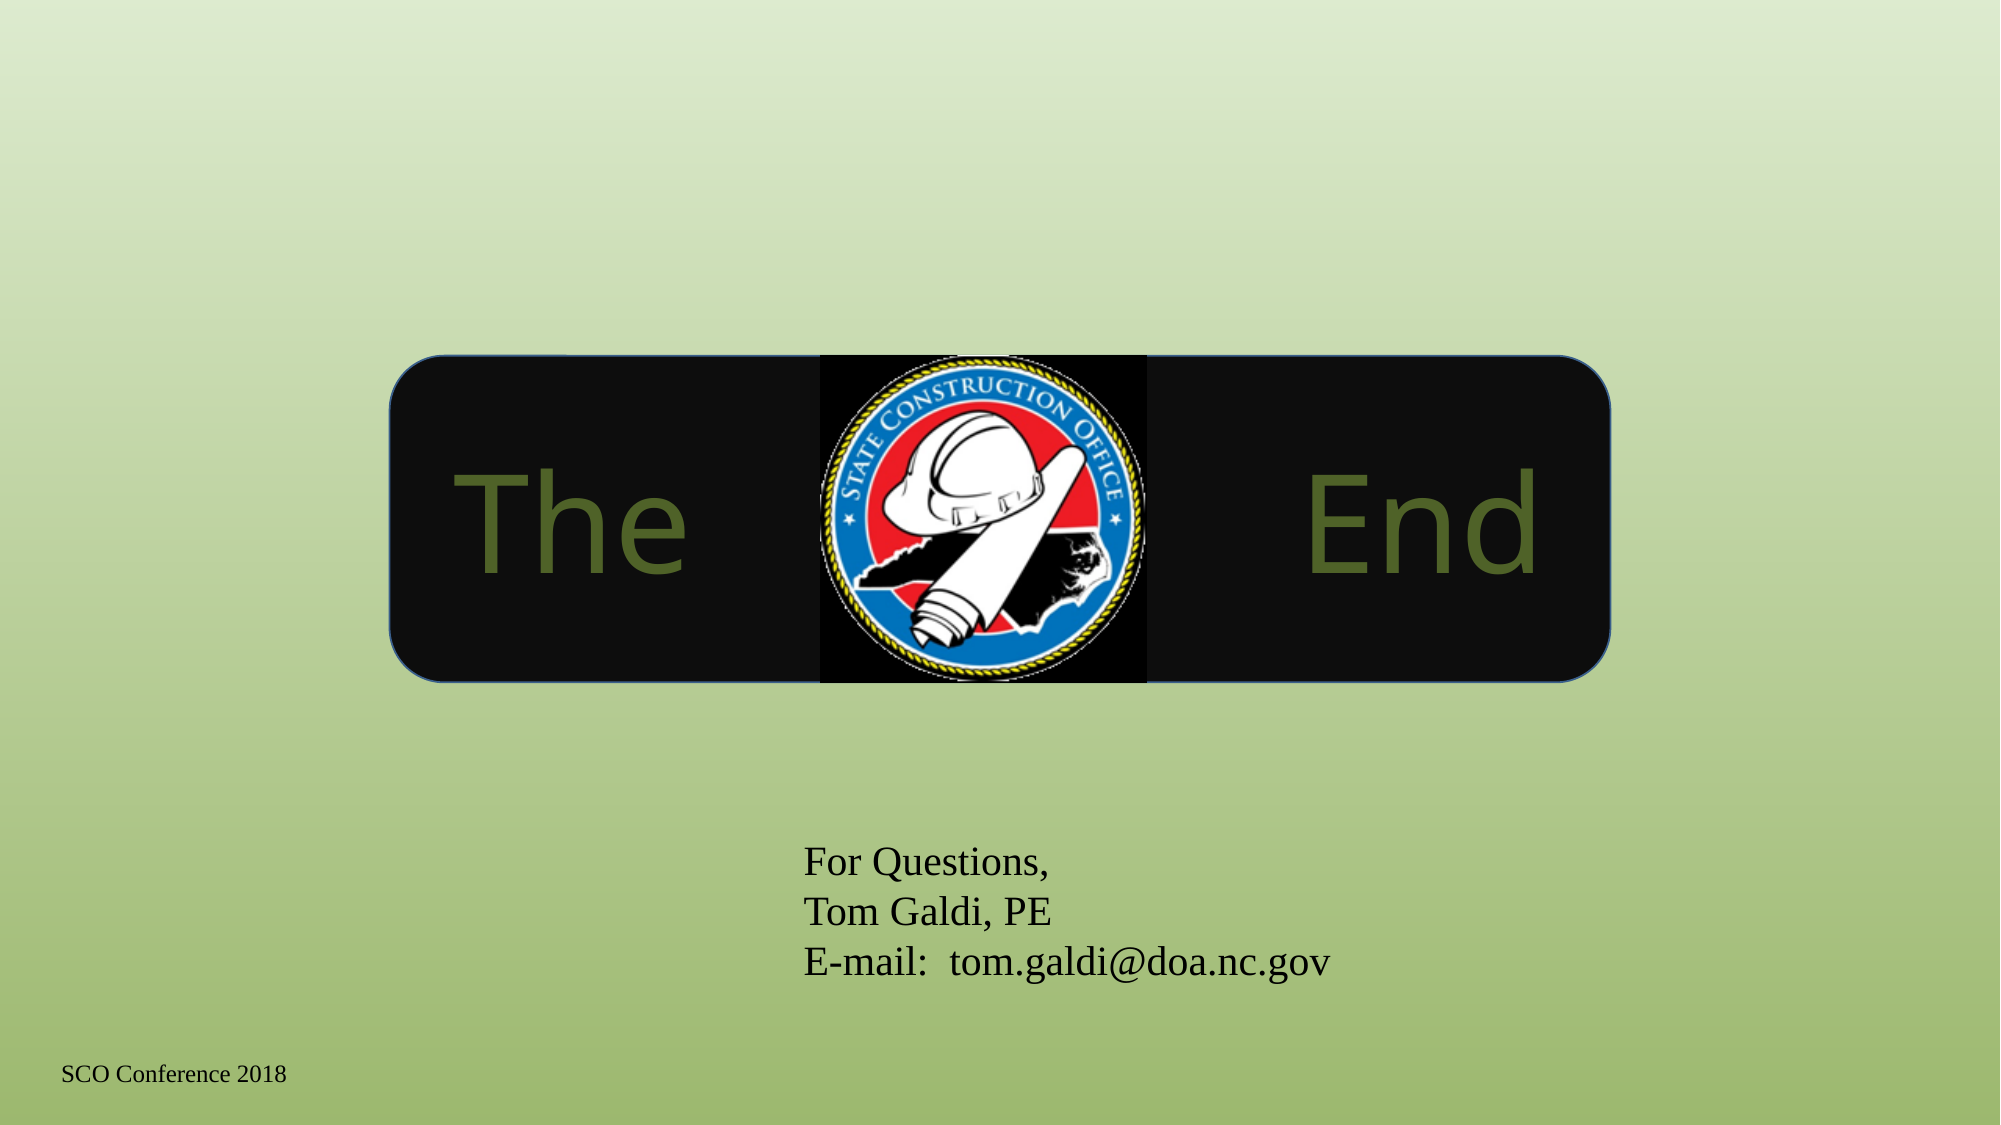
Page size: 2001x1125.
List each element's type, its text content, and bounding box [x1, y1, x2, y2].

list [99, 262, 1900, 1005]
picture [819, 355, 1148, 683]
text_box The End [388, 354, 1612, 684]
footer SCO Conference 2018 [37, 1042, 311, 1103]
text_box For Questions, Tom Galdi, PE E-mail: tom.galdi@doa.nc.gov [788, 826, 1523, 992]
